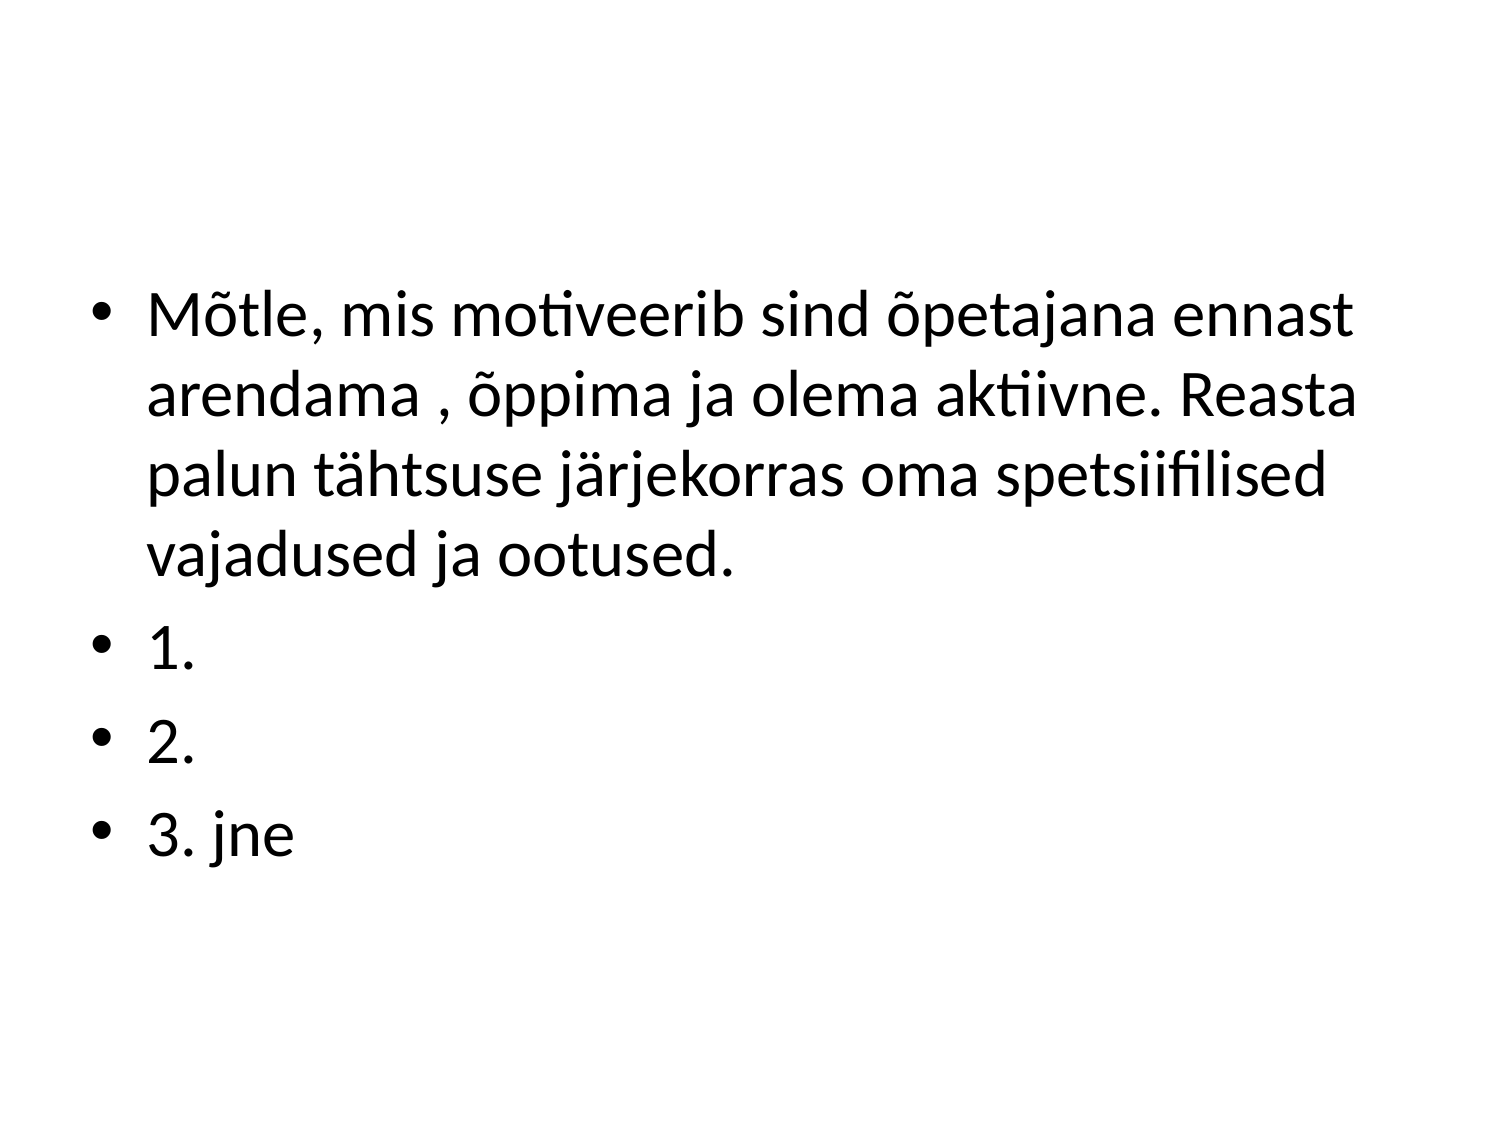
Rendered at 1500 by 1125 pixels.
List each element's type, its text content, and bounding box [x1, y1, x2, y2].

list Mõtle, mis motiveerib sind õpetajana ennast arendama , õppima ja olema aktiivne. Reasta palun tähtsuse järjekorras oma spetsiifilised vajadused ja ootused. 1. 2. 3. jne [75, 262, 1425, 1005]
